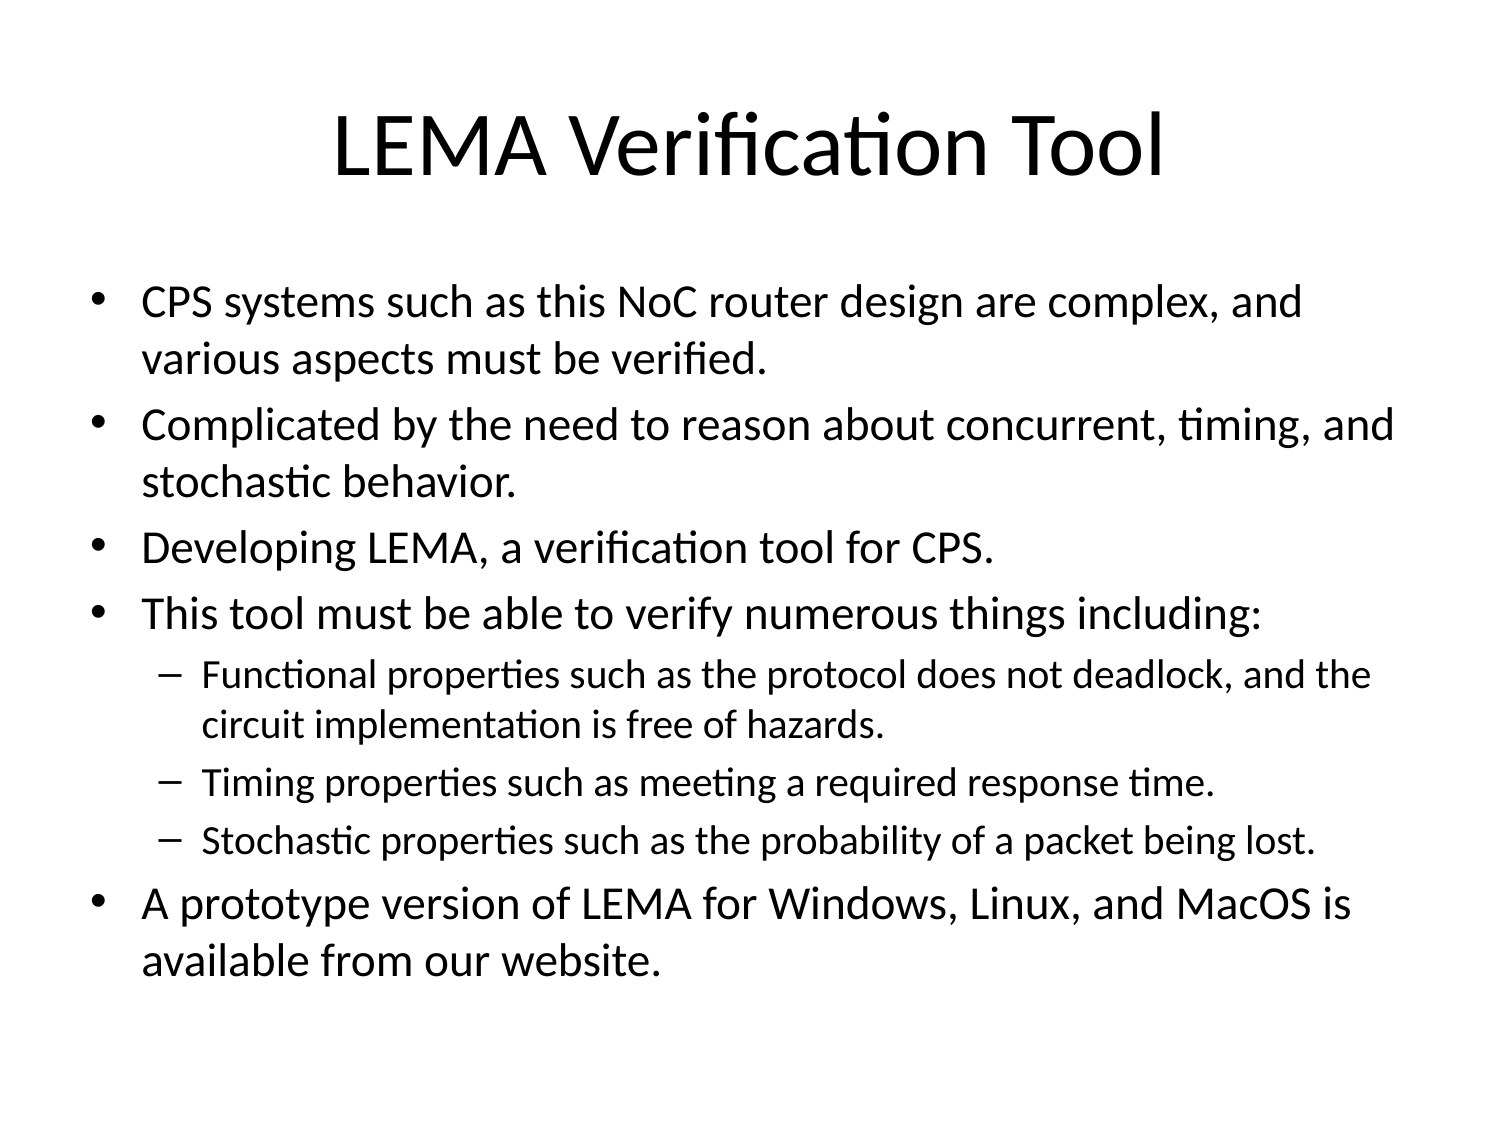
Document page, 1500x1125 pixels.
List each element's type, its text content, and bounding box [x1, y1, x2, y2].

title LEMA Verification Tool [75, 45, 1425, 233]
list CPS systems such as this NoC router design are complex, and various aspects must be verified. Complicated by the need to reason about concurrent, timing, and stochastic behavior. Developing LEMA, a verification tool for CPS. This tool must be able to verify numerous things including: Functional properties such as the protocol does not deadlock, and the circuit implementation is free of hazards. Timing properties such as meeting a required response time. Stochastic properties such as the probability of a packet being lost. A prototype version of LEMA for Windows, Linux, and MacOS is available from our website. [75, 262, 1425, 1005]
